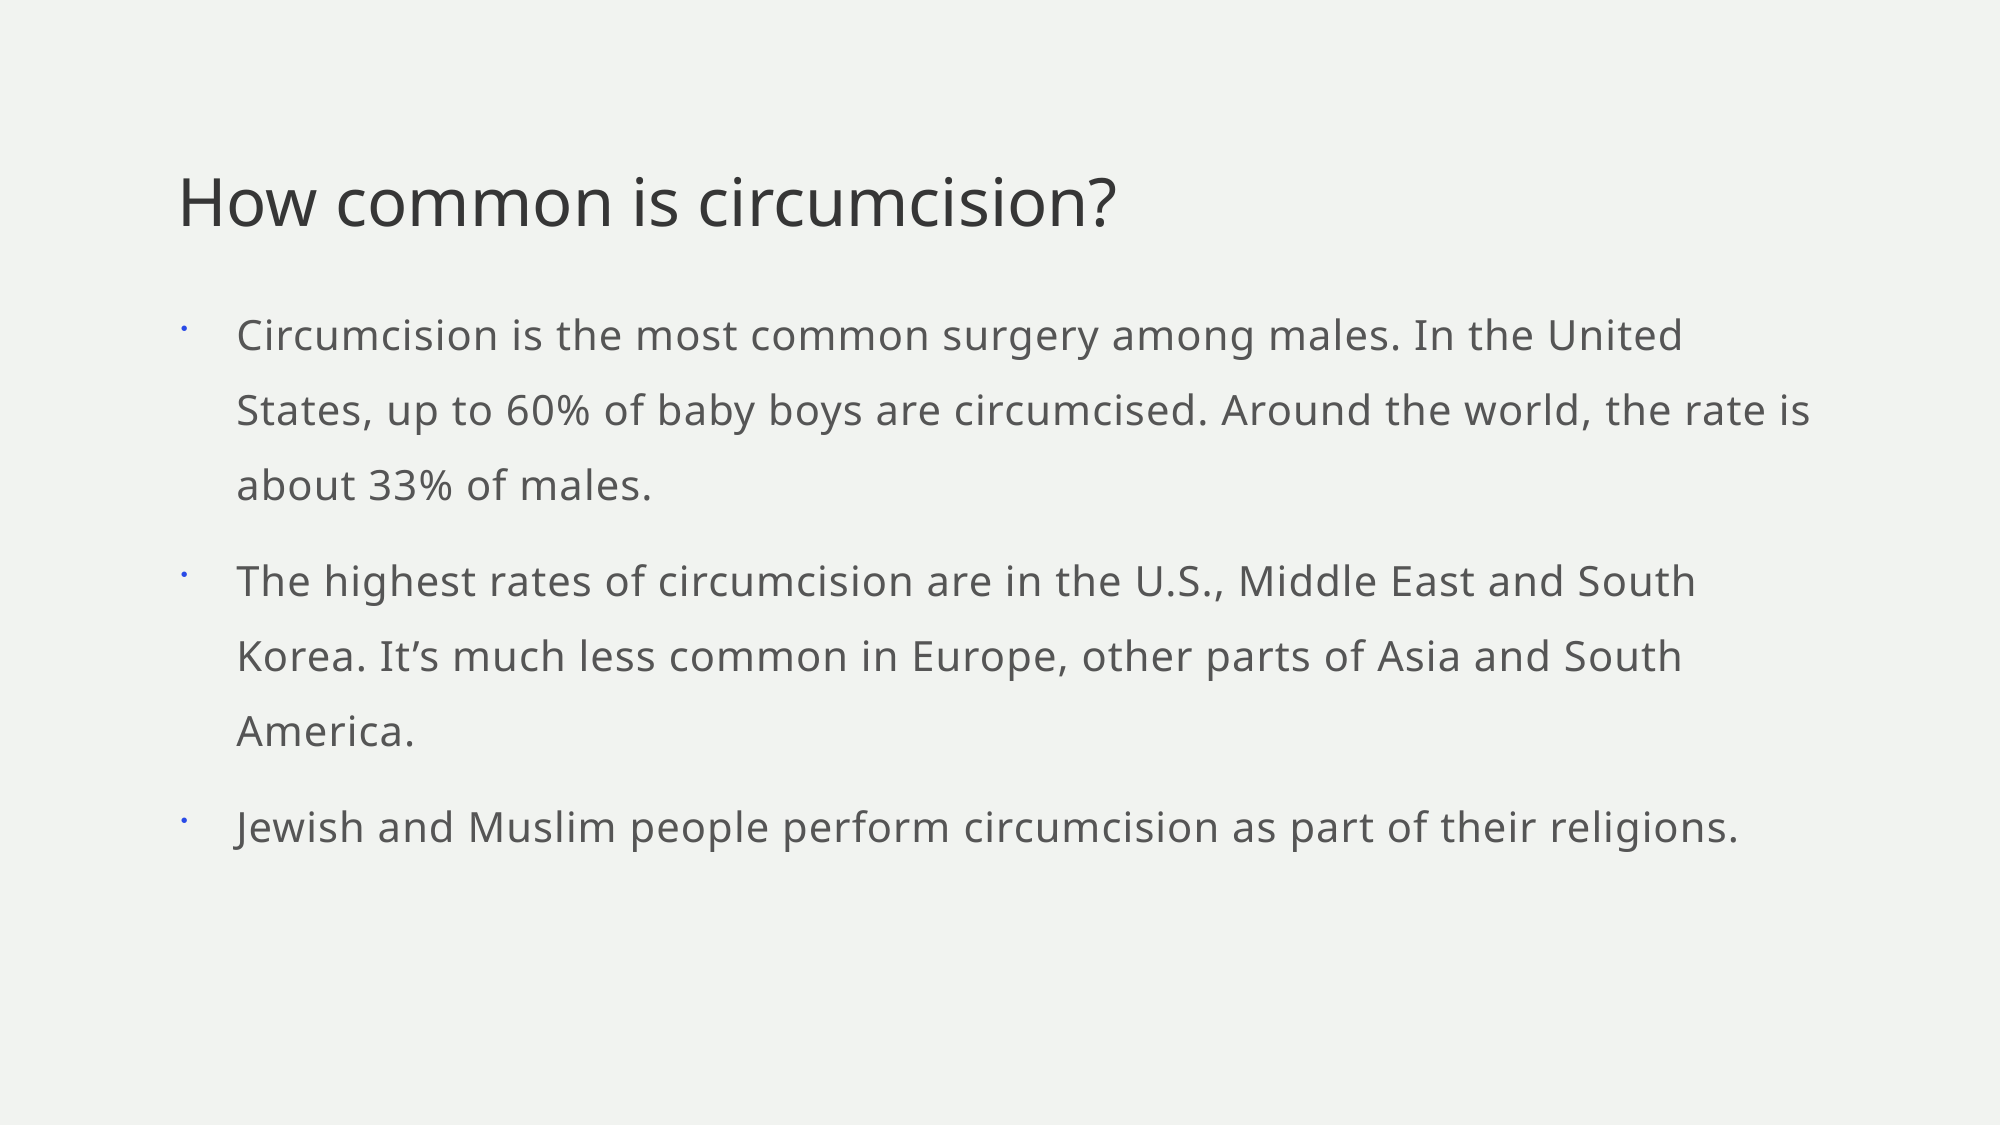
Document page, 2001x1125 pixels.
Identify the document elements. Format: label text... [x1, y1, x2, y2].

title How common is circumcision? [162, 64, 1838, 248]
list Circumcision is the most common surgery among males. In the United States, up to 60% of baby boys are circumcised. Around the world, the rate is about 33% of males. The highest rates of circumcision are in the U.S., Middle East and South Korea. It’s much less common in Europe, other parts of Asia and South America. Jewish and Muslim people perform circumcision as part of their religions. [162, 276, 1838, 940]
